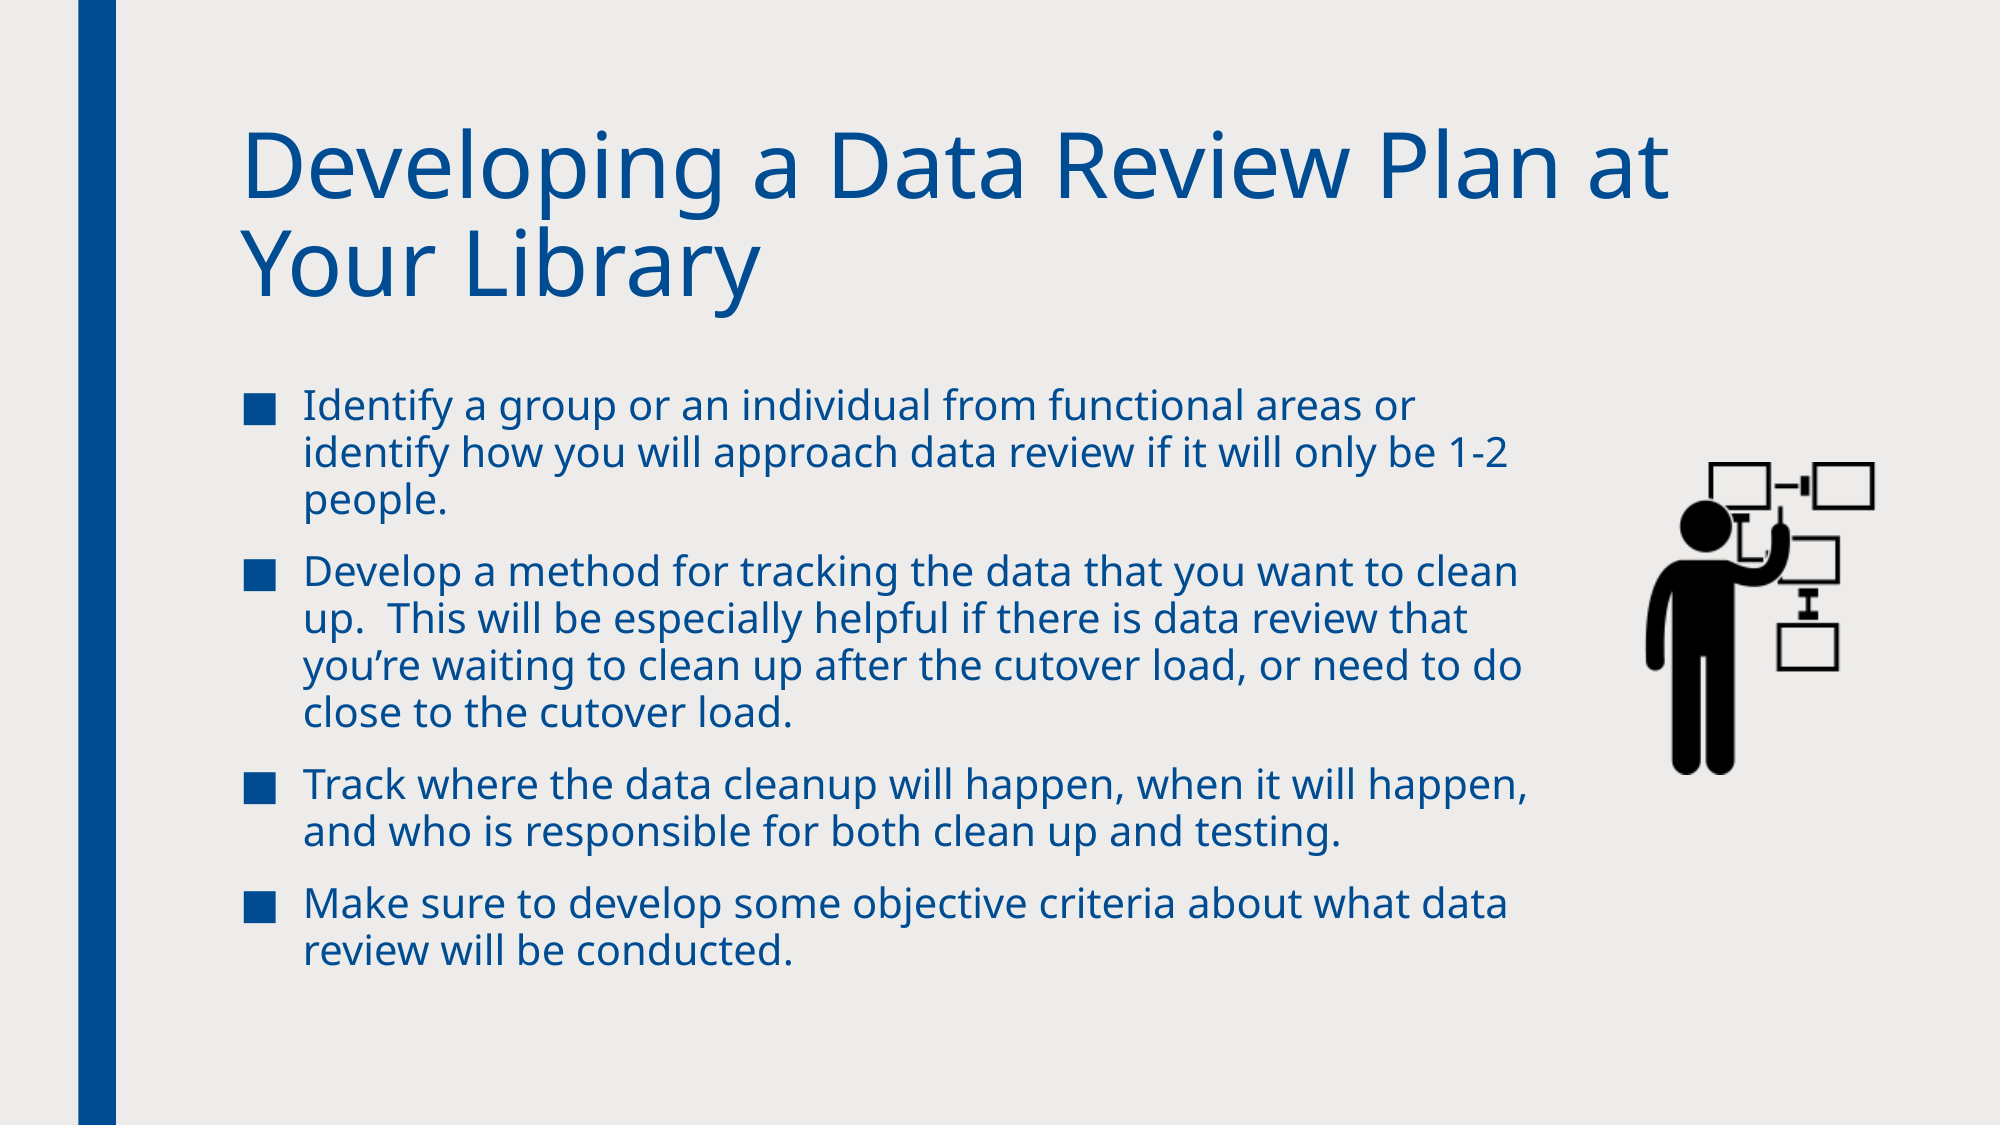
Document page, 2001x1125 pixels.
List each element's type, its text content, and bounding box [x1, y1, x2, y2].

picture [1604, 462, 1917, 775]
list Identify a group or an individual from functional areas or identify how you will approach data review if it will only be 1-2 people. Develop a method for tracking the data that you want to clean up. This will be especially helpful if there is data review that you’re waiting to clean up after the cutover load, or need to do close to the cutover load. Track where the data cleanup will happen, when it will happen, and who is responsible for both clean up and testing. Make sure to develop some objective criteria about what data review will be conducted. [225, 375, 1550, 994]
title Developing a Data Review Plan at Your Library [225, 112, 1800, 357]
